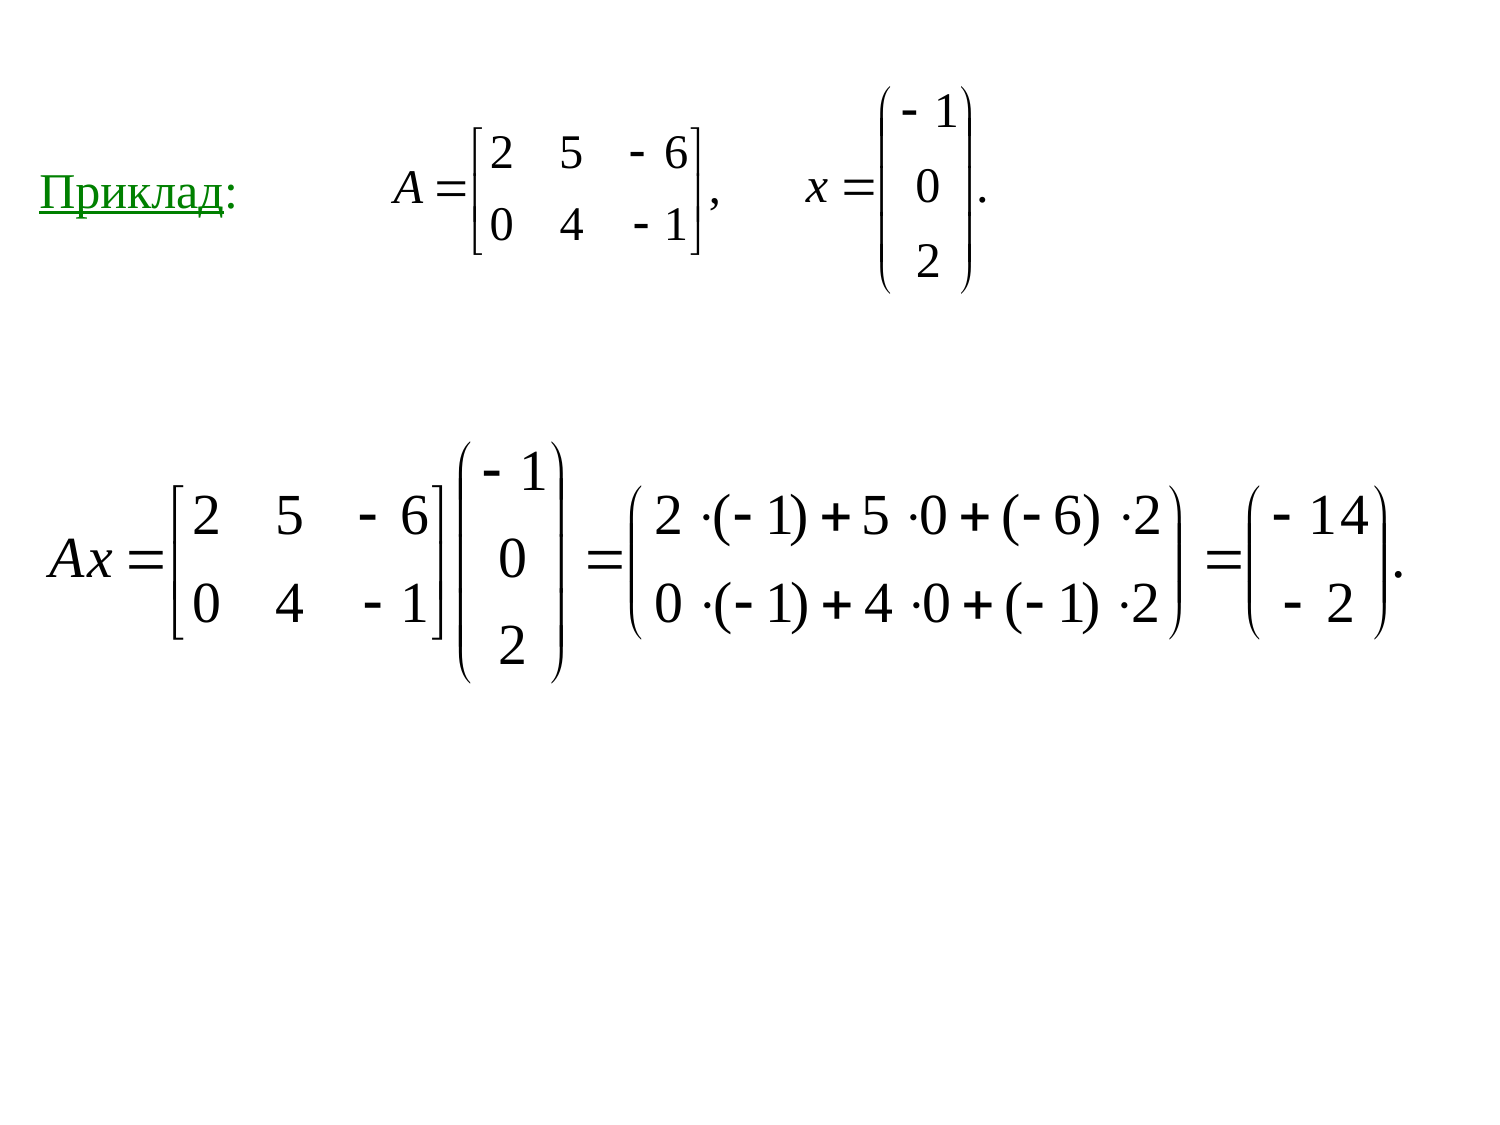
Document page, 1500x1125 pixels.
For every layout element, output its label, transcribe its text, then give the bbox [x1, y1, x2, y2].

text_box Приклад: [24, 121, 254, 226]
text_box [383, 120, 727, 263]
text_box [37, 432, 1409, 694]
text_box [797, 78, 995, 303]
